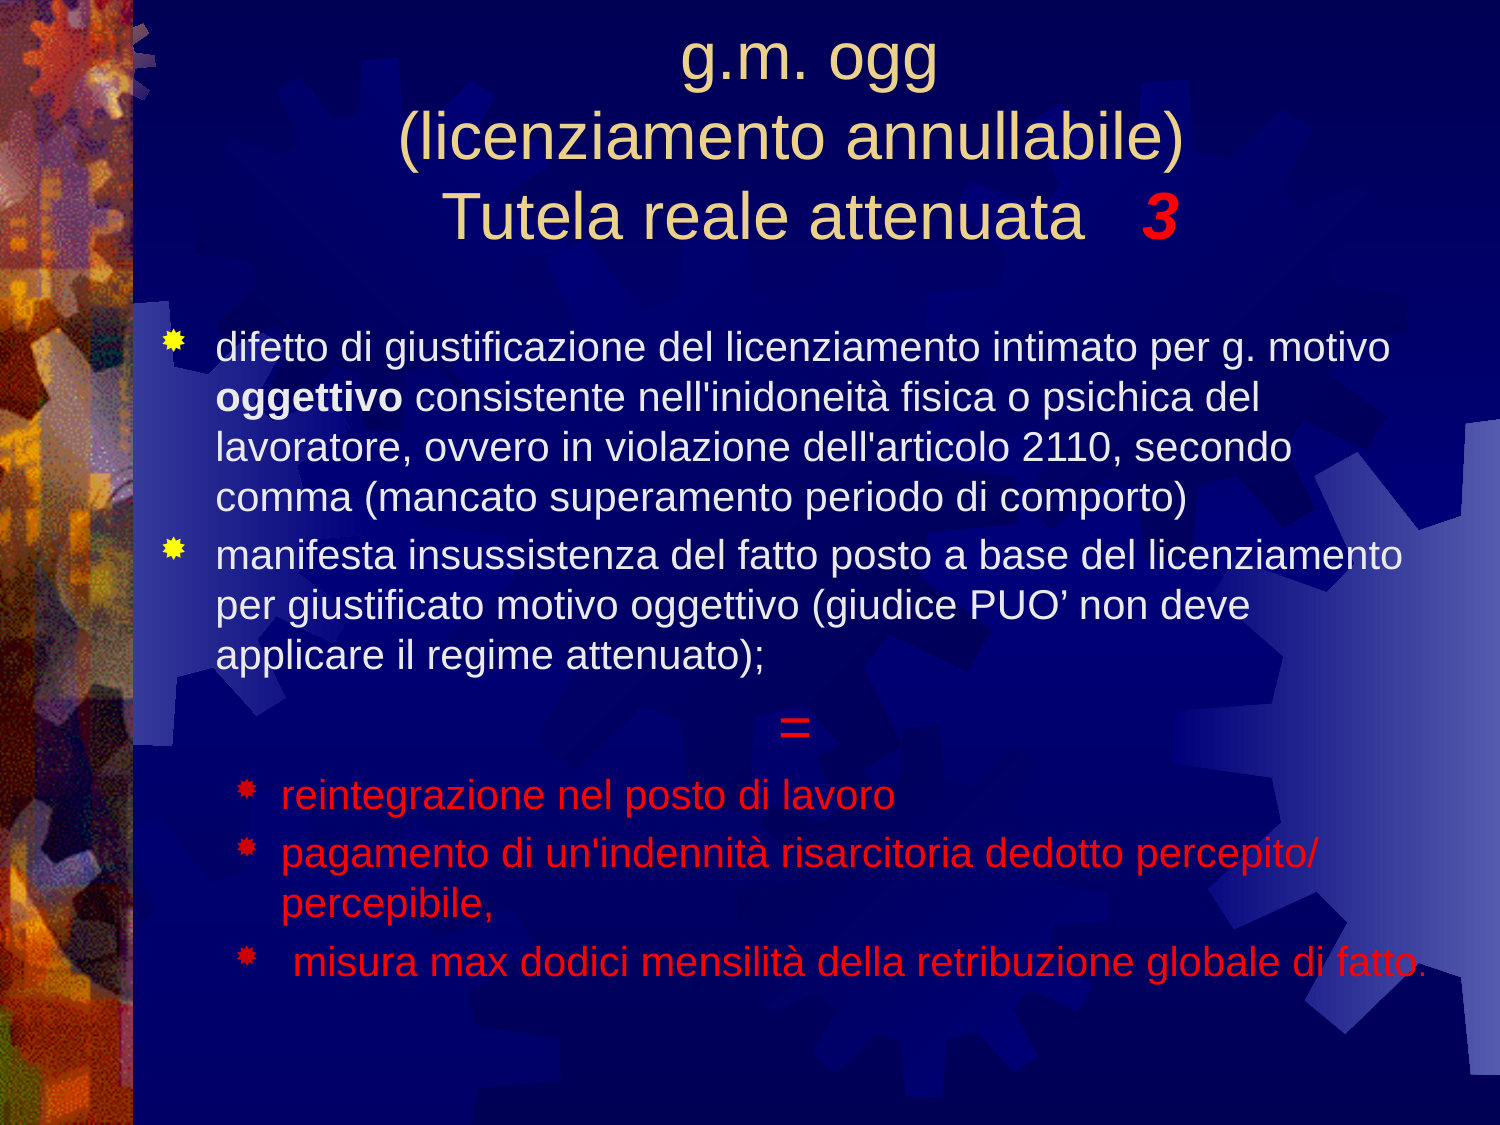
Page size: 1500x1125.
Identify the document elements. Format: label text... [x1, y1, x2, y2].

title g.m. ogg (licenziamento annullabile) Tutela reale attenuata 3 [172, 90, 1448, 260]
list difetto di giustificazione del licenziamento intimato per g. motivo oggettivo consistente nell'inidoneità fisica o psichica del lavoratore, ovvero in violazione dell'articolo 2110, secondo comma (mancato superamento periodo di comporto) manifesta insussistenza del fatto posto a base del licenziamento per giustificato motivo oggettivo (giudice PUO’ non deve applicare il regime attenuato); = reintegrazione nel posto di lavoro pagamento di un'indennità risarcitoria dedotto percepito/ percepibile, misura max dodici mensilità della retribuzione globale di fatto. [144, 311, 1447, 1064]
picture [0, 0, 133, 1125]
